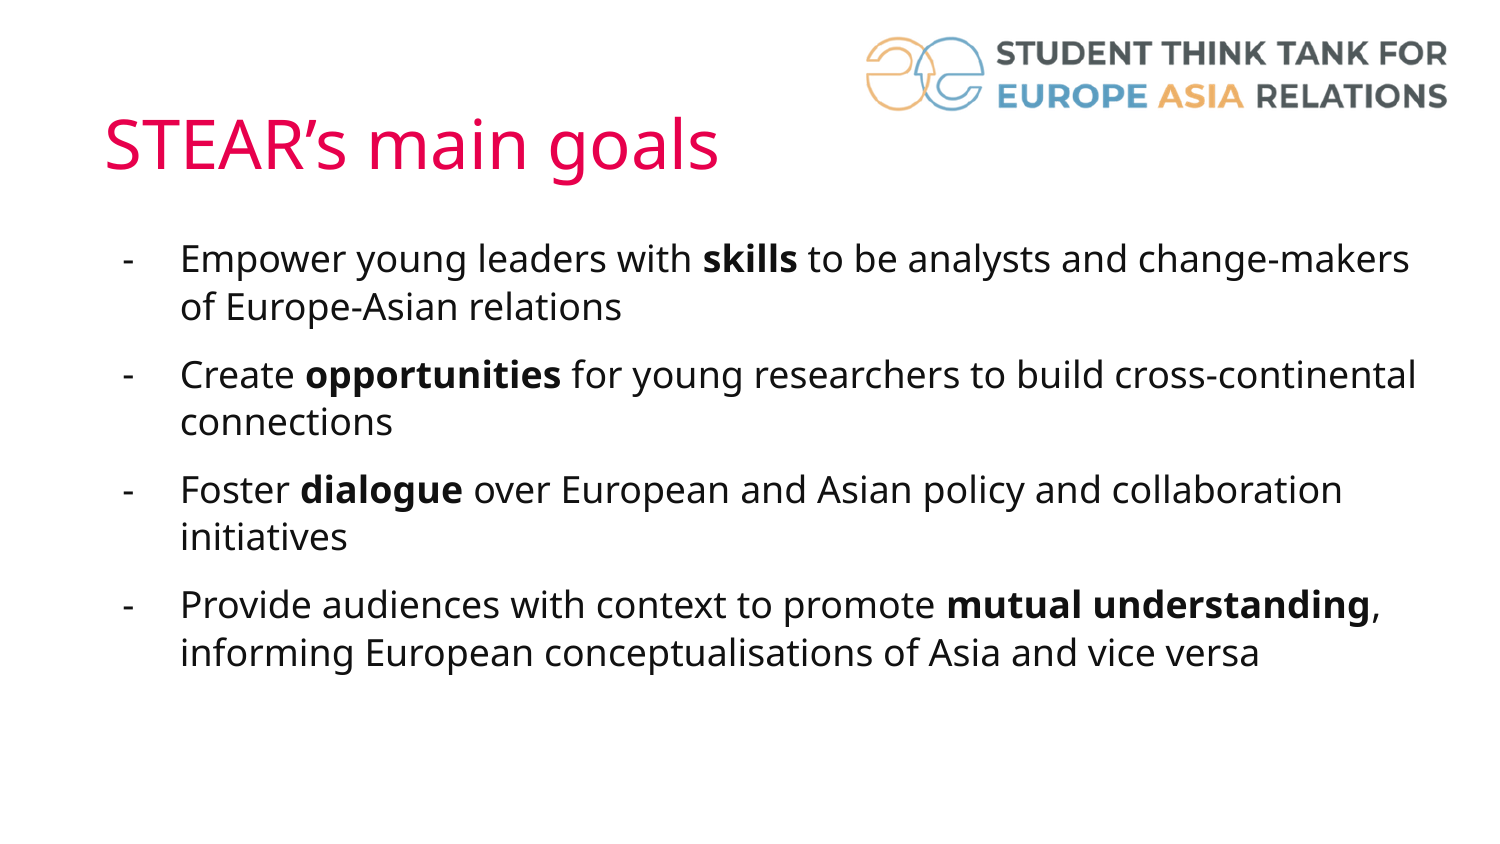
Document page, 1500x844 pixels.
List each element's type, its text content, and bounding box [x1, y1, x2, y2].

title STEAR’s main goals [93, 100, 1492, 194]
list Empower young leaders with skills to be analysts and change-makers of Europe-Asian relations Create opportunities for young researchers to build cross-continental connections Foster dialogue over European and Asian policy and collaboration initiatives Provide audiences with context to promote mutual understanding, informing European conceptualisations of Asia and vice versa [93, 227, 1448, 793]
picture [855, 32, 1476, 115]
